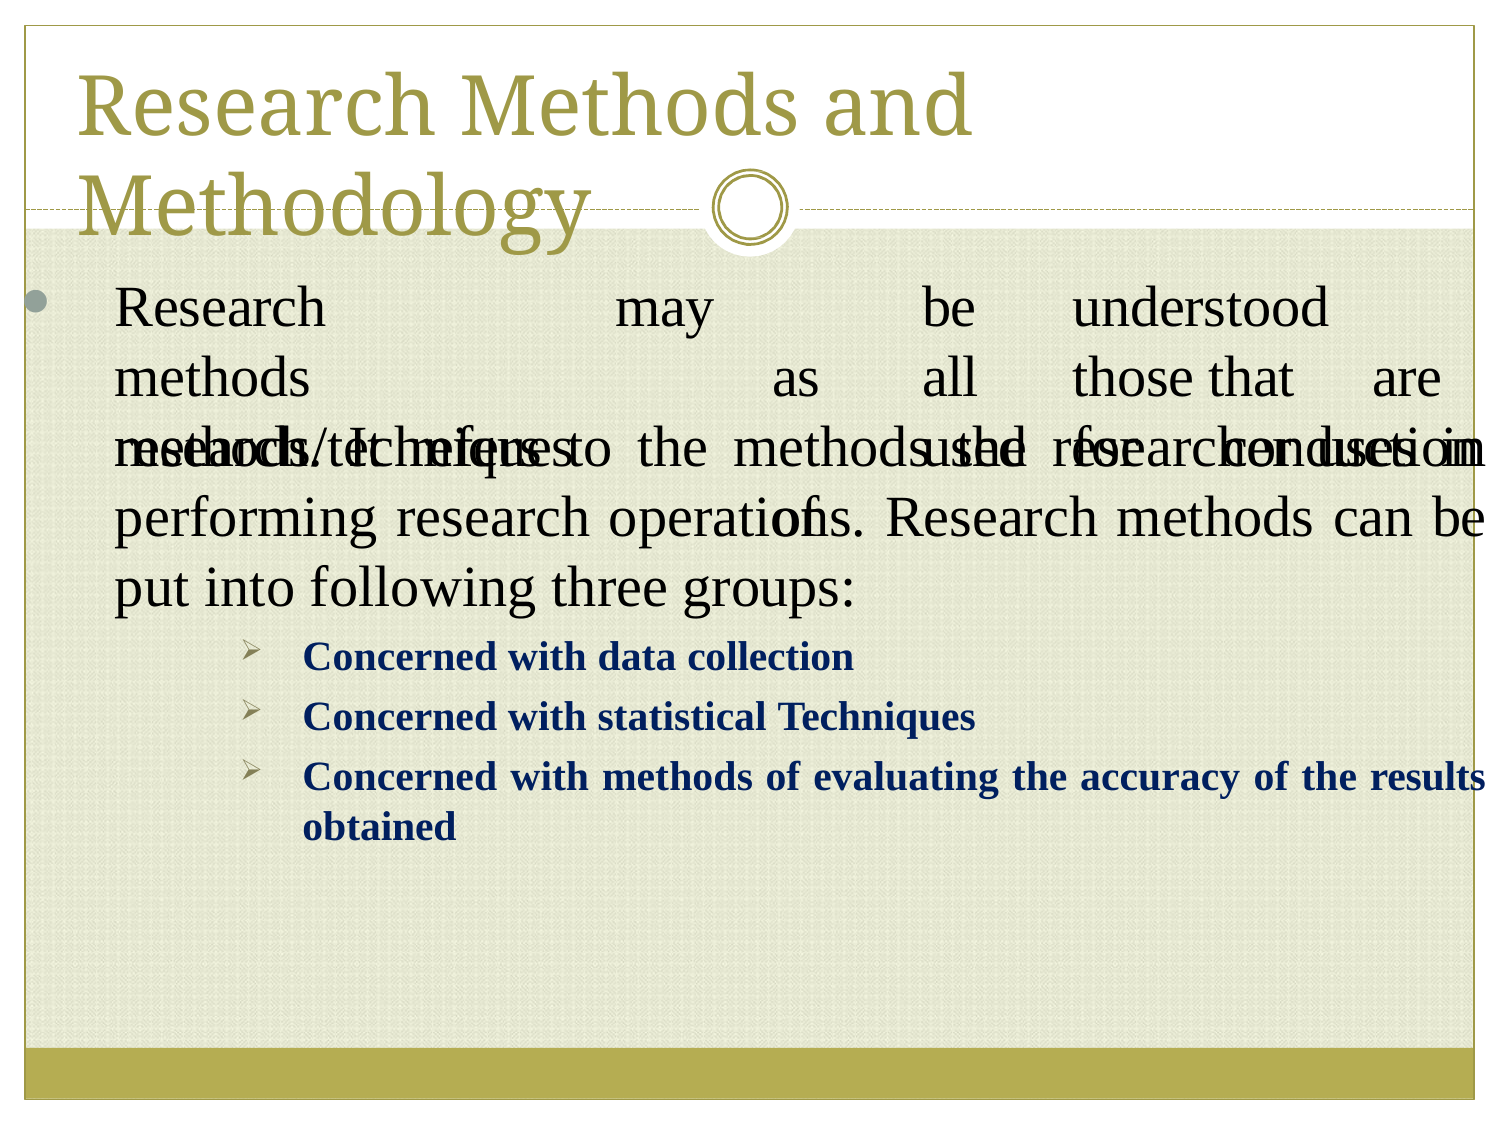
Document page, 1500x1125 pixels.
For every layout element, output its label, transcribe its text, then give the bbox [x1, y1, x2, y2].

picture [26, 478, 1473, 1047]
picture [26, 229, 1473, 406]
text_box may be understood as all those that are used for conduction of [613, 265, 1488, 406]
text_box research. It refers to the methods the researcher uses in performing research operations. Research methods can be put into following three groups: Concerned with data collection Concerned with statistical Techniques Concerned with methods of evaluating the accuracy of the results obtained [112, 406, 1488, 849]
title Research Methods and Methodology [39, 25, 1461, 252]
text_box Research methods methods/techniques [12, 265, 580, 478]
